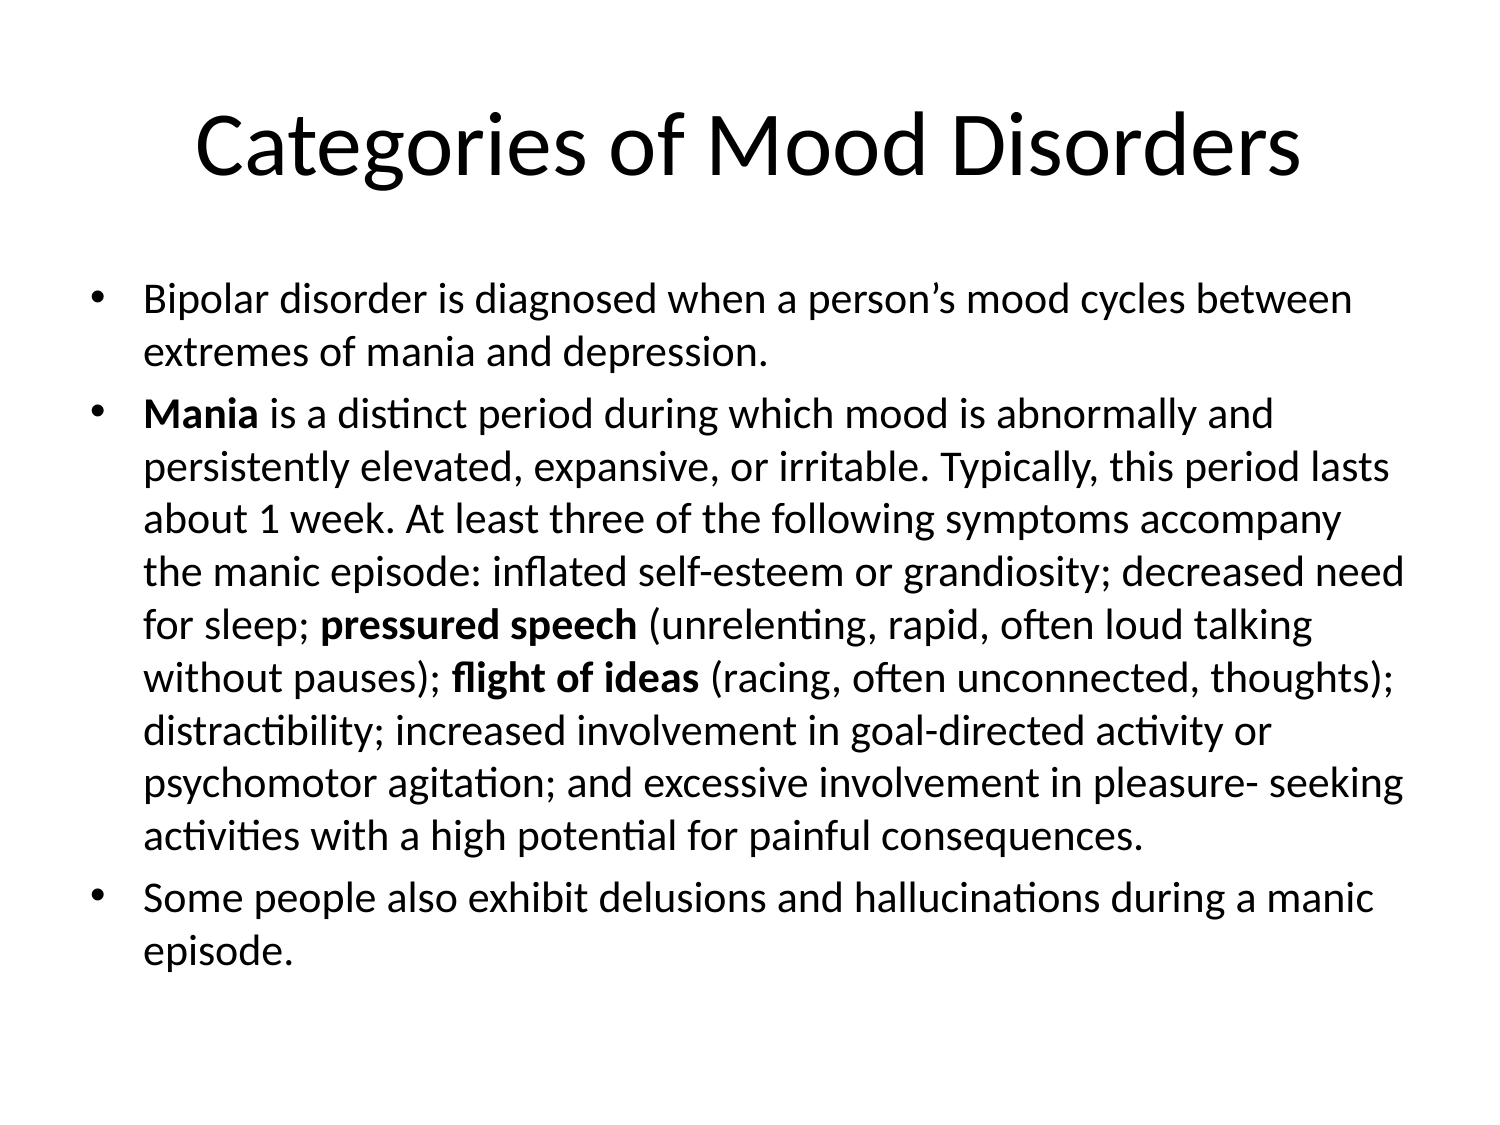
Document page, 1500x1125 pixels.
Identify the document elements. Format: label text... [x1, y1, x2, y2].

title Categories of Mood Disorders [75, 45, 1425, 233]
list Bipolar disorder is diagnosed when a person’s mood cycles between extremes of mania and depression. Mania is a distinct period during which mood is abnormally and persistently elevated, expansive, or irritable. Typically, this period lasts about 1 week. At least three of the following symptoms accompany the manic episode: inflated self-esteem or grandiosity; decreased need for sleep; pressured speech (unrelenting, rapid, often loud talking without pauses); flight of ideas (racing, often unconnected, thoughts); distractibility; increased involvement in goal-directed activity or psychomotor agitation; and excessive involvement in pleasure- seeking activities with a high potential for painful consequences. Some people also exhibit delusions and hallucinations during a manic episode. [75, 262, 1425, 1005]
